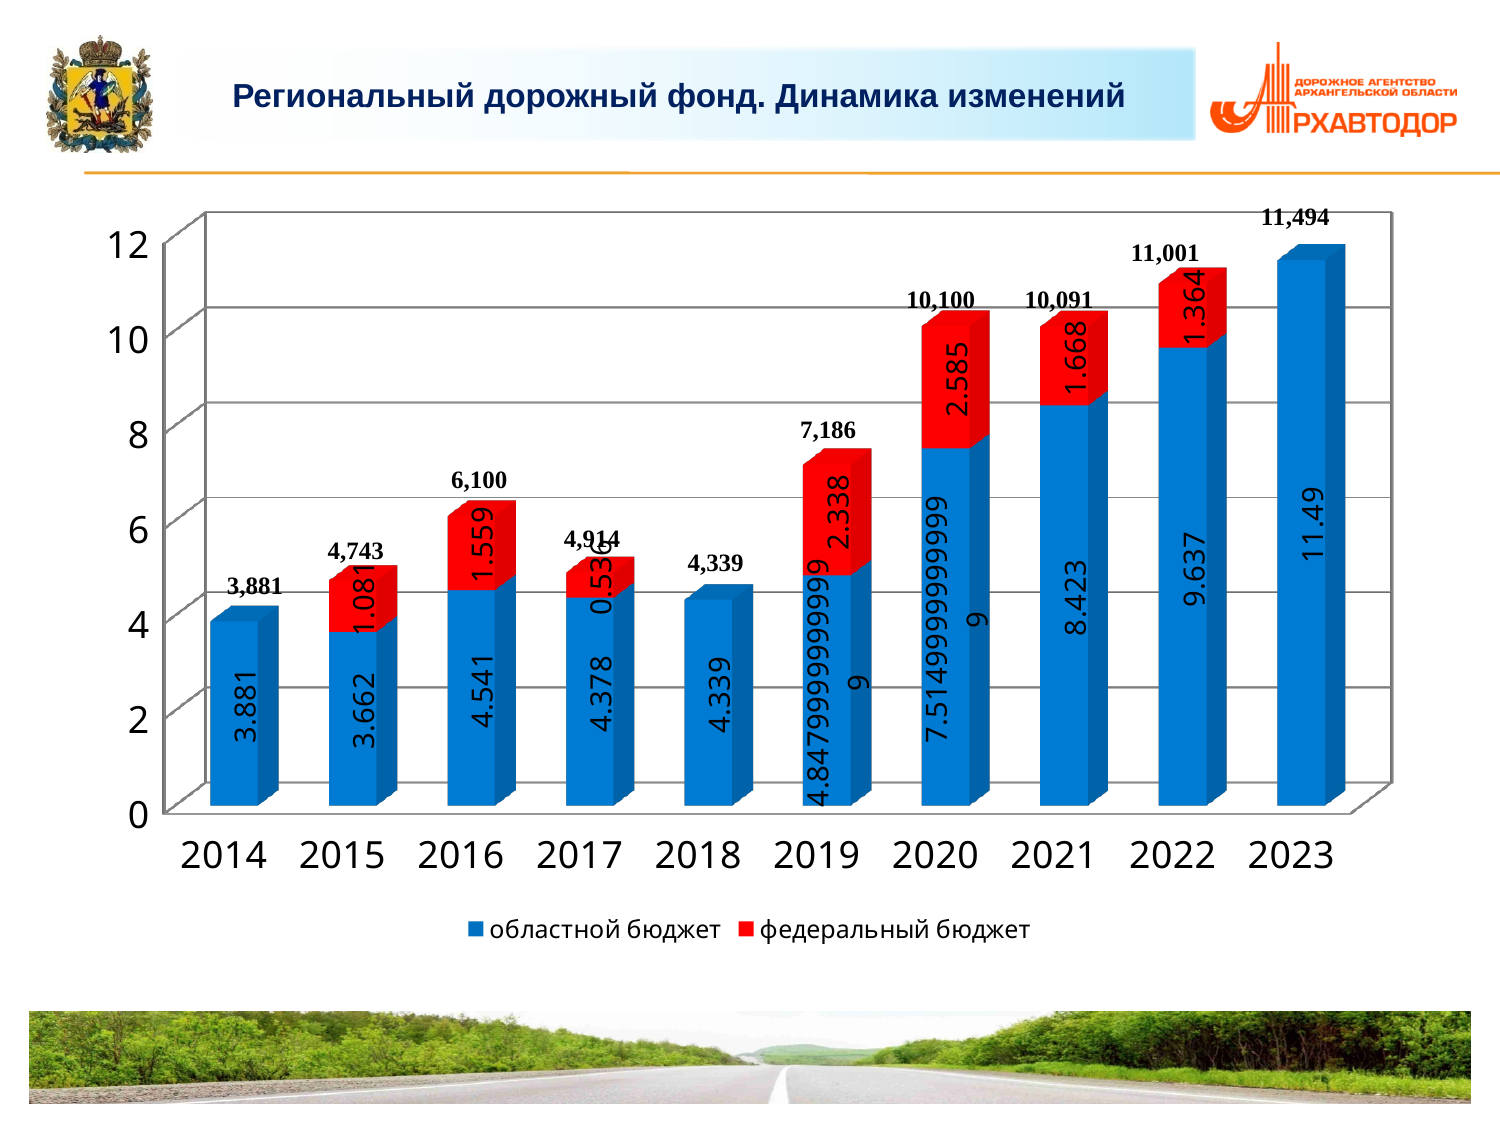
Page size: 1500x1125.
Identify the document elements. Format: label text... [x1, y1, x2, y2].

picture [46, 34, 153, 154]
chart [76, 195, 1424, 953]
text_box Региональный дорожный фонд. Динамика изменений [166, 49, 1194, 139]
picture [29, 1011, 1472, 1104]
picture [1210, 42, 1458, 137]
